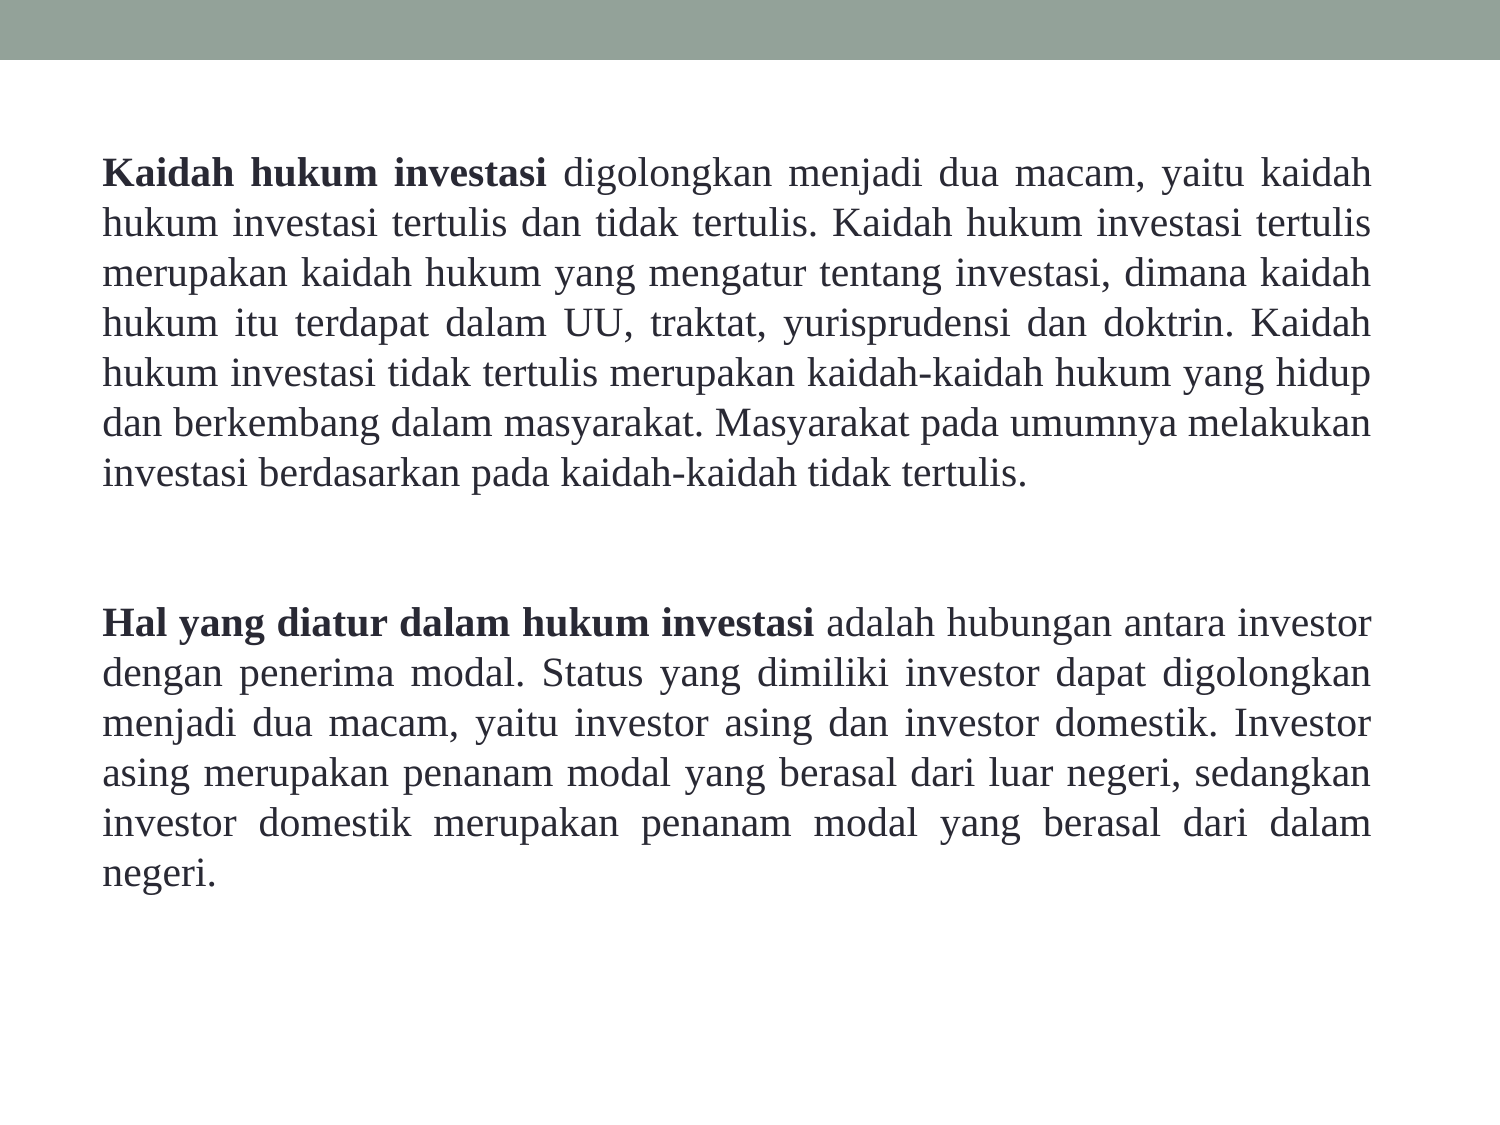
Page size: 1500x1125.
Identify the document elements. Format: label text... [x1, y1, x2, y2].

text_box Kaidah hukum investasi digolongkan menjadi dua macam, yaitu kaidah hukum investasi tertulis dan tidak tertulis. Kaidah hukum investasi tertulis merupakan kaidah hukum yang mengatur tentang investasi, dimana kaidah hukum itu terdapat dalam UU, traktat, yurisprudensi dan doktrin. Kaidah hukum investasi tidak tertulis merupakan kaidah-kaidah hukum yang hidup dan berkembang dalam masyarakat. Masyarakat pada umumnya melakukan investasi berdasarkan pada kaidah-kaidah tidak tertulis. Hal yang diatur dalam hukum investasi adalah hubungan antara investor dengan penerima modal. Status yang dimiliki investor dapat digolongkan menjadi dua macam, yaitu investor asing dan investor domestik. Investor asing merupakan penanam modal yang berasal dari luar negeri, sedangkan investor domestik merupakan penanam modal yang berasal dari dalam negeri. [87, 137, 1388, 1053]
